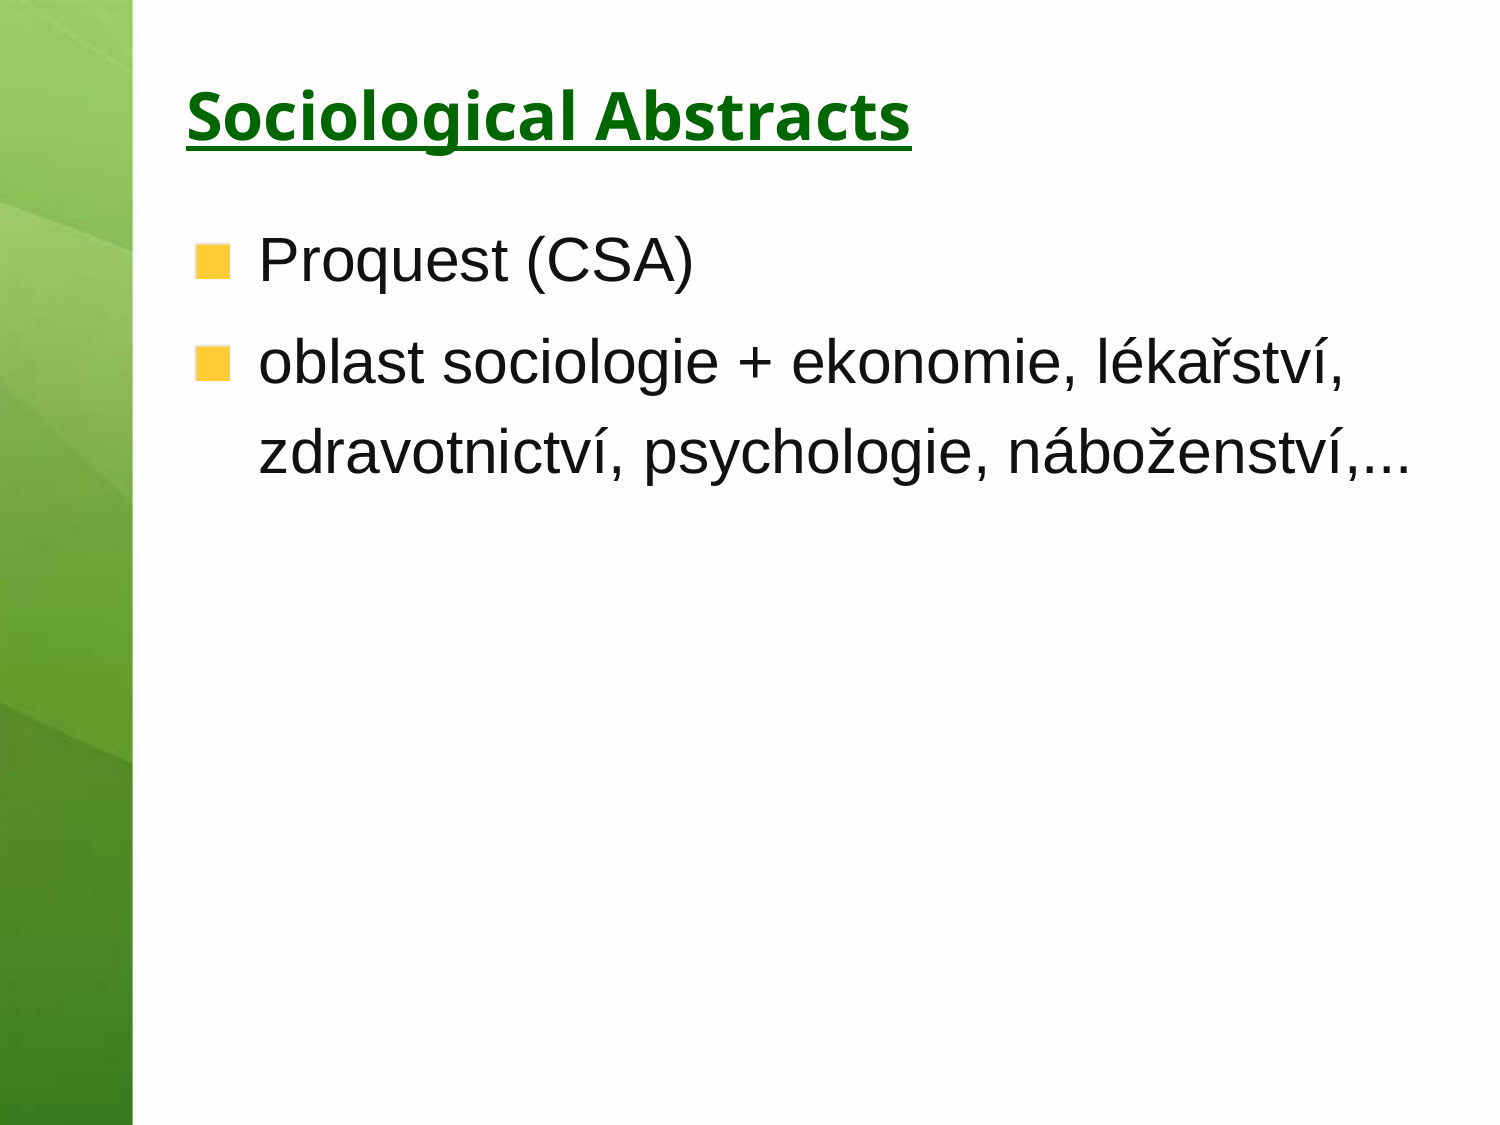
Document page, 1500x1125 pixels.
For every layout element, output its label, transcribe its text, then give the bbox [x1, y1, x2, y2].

list Proquest (CSA) oblast sociologie + ekonomie, lékařství, zdravotnictví, psychologie, náboženství,... [171, 196, 1447, 1094]
picture [0, 0, 1500, 1125]
title Sociological Abstracts [171, 77, 1447, 161]
